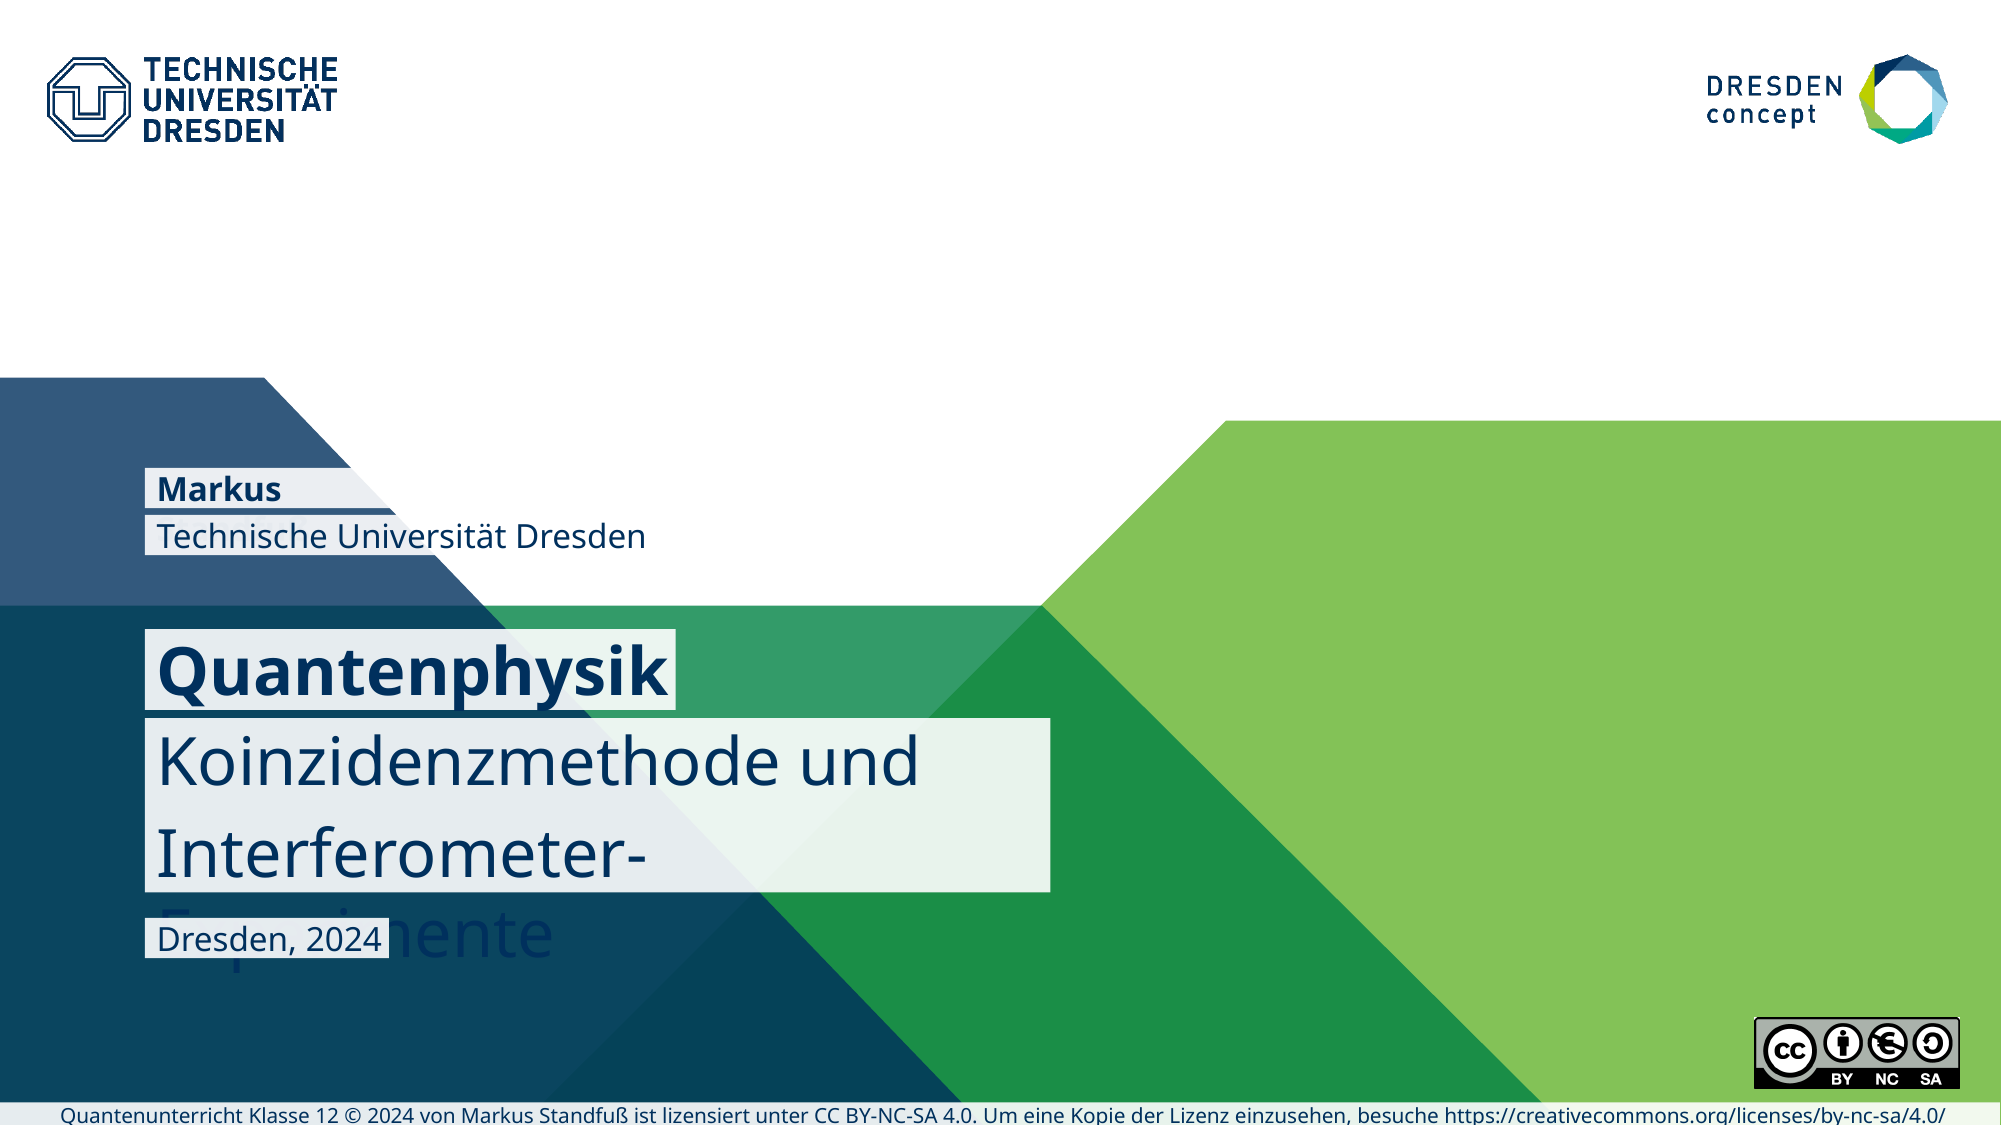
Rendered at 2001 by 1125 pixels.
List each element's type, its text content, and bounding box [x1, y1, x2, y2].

picture [47, 57, 337, 142]
list Technische Universität Dresden [144, 514, 656, 556]
list Dresden, 2024 [144, 917, 389, 959]
list Koinzidenzmethode und Interferometer-Experimente [144, 718, 1051, 893]
text_box Quantenunterricht Klasse 12 © 2024 von Markus Standfuß ist lizensiert unter CC BY-NC-SA 4.0. Um eine Kopie der Lizenz einzusehen, besuche https://creativecommons.org/licenses/by-nc-sa/4.0/ [0, 1102, 2000, 1125]
picture [1754, 1017, 1960, 1090]
title Quantenphysik [144, 629, 676, 710]
picture [1707, 54, 1948, 144]
list Markus Standfuß [144, 467, 433, 509]
